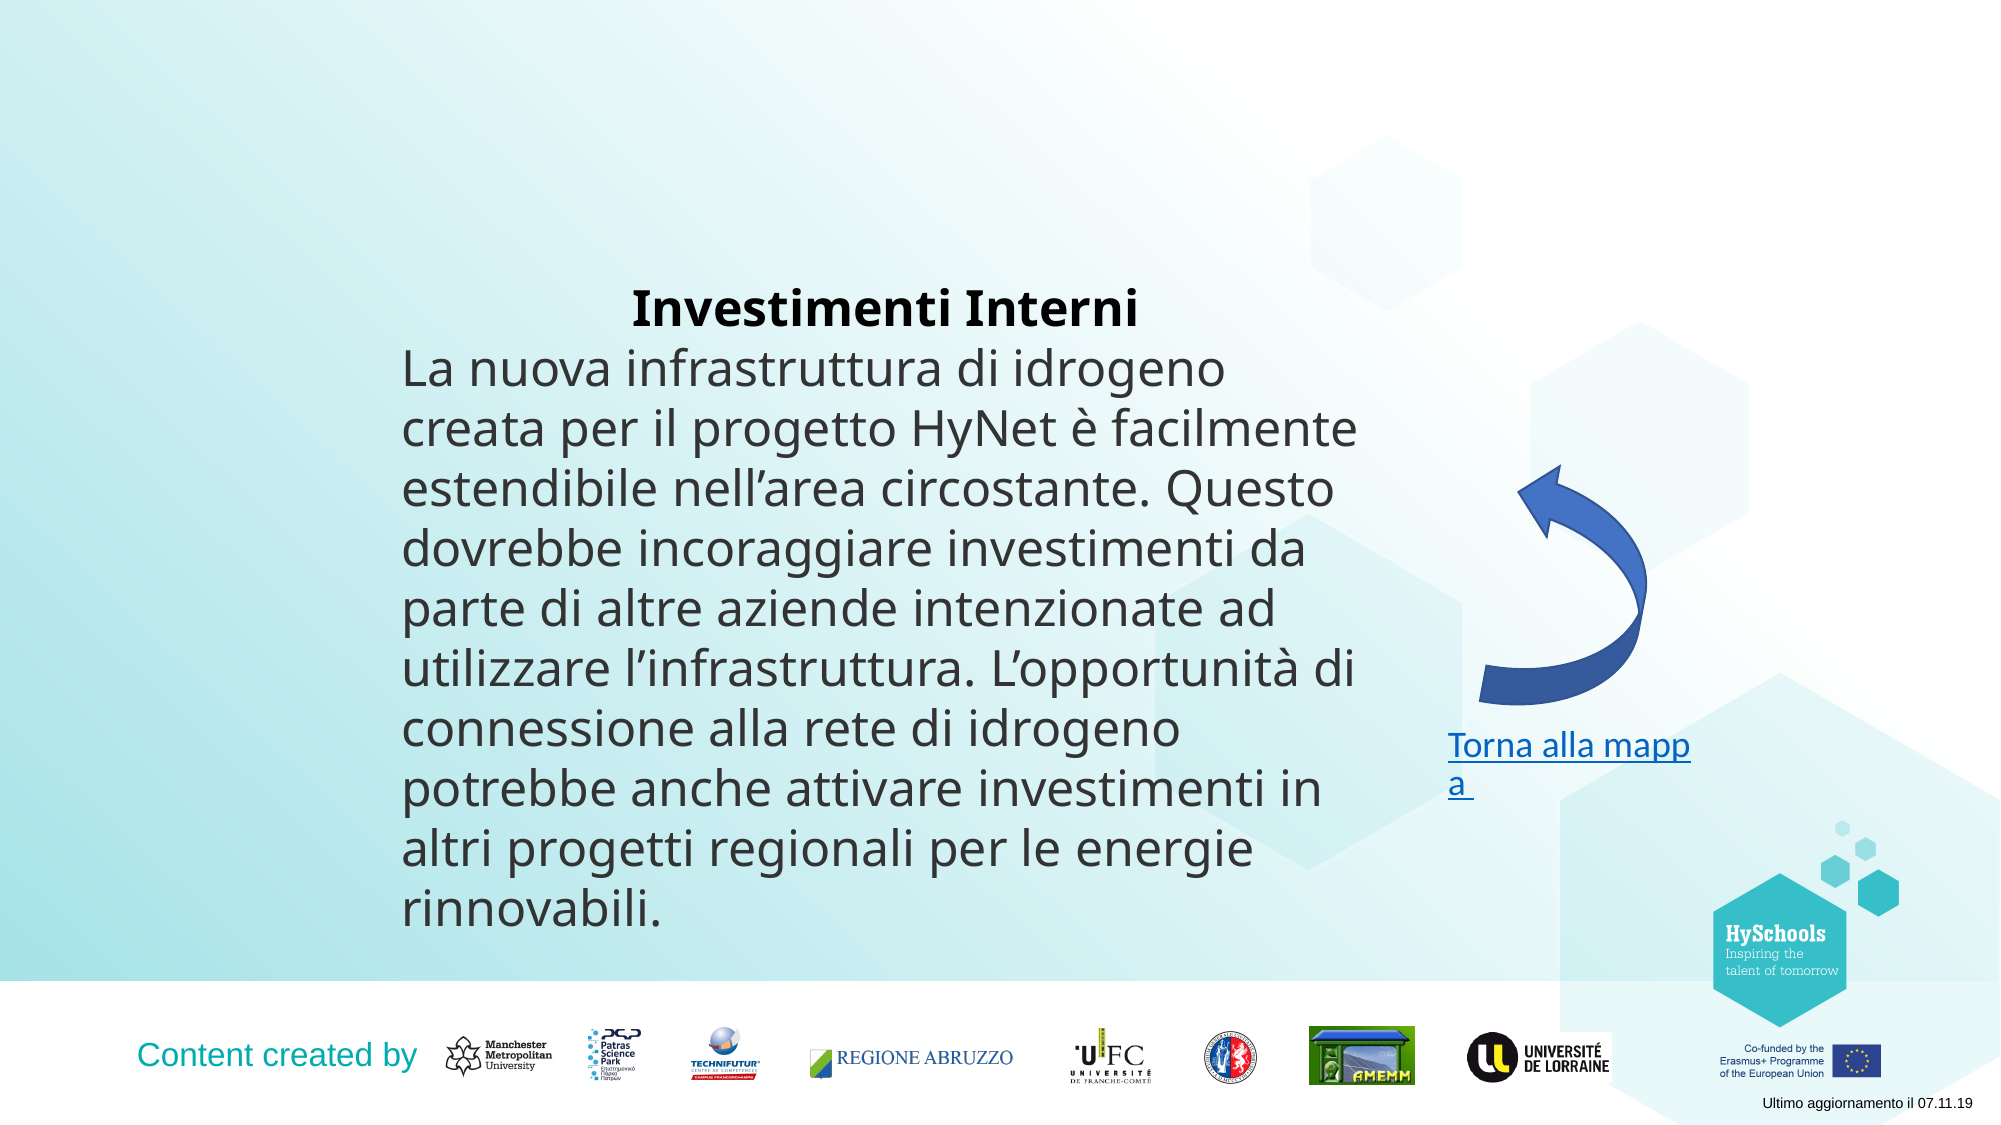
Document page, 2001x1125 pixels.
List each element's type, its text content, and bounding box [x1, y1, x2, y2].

text_box Torna alla mappa [1433, 443, 1713, 773]
text_box Investimenti Interni La nuova infrastruttura di idrogeno creata per il progetto HyNet è facilmente estendibile nell’area circostante. Questo dovrebbe incoraggiare investimenti da parte di altre aziende intenzionate ad utilizzare l’infrastruttura. L’opportunità di connessione alla rete di idrogeno potrebbe anche attivare investimenti in altri progetti regionali per le energie rinnovabili. [386, 268, 1387, 944]
picture [0, 0, 2000, 1125]
text_box Ultimo aggiornamento il 07.11.19 [1747, 1086, 1988, 1119]
